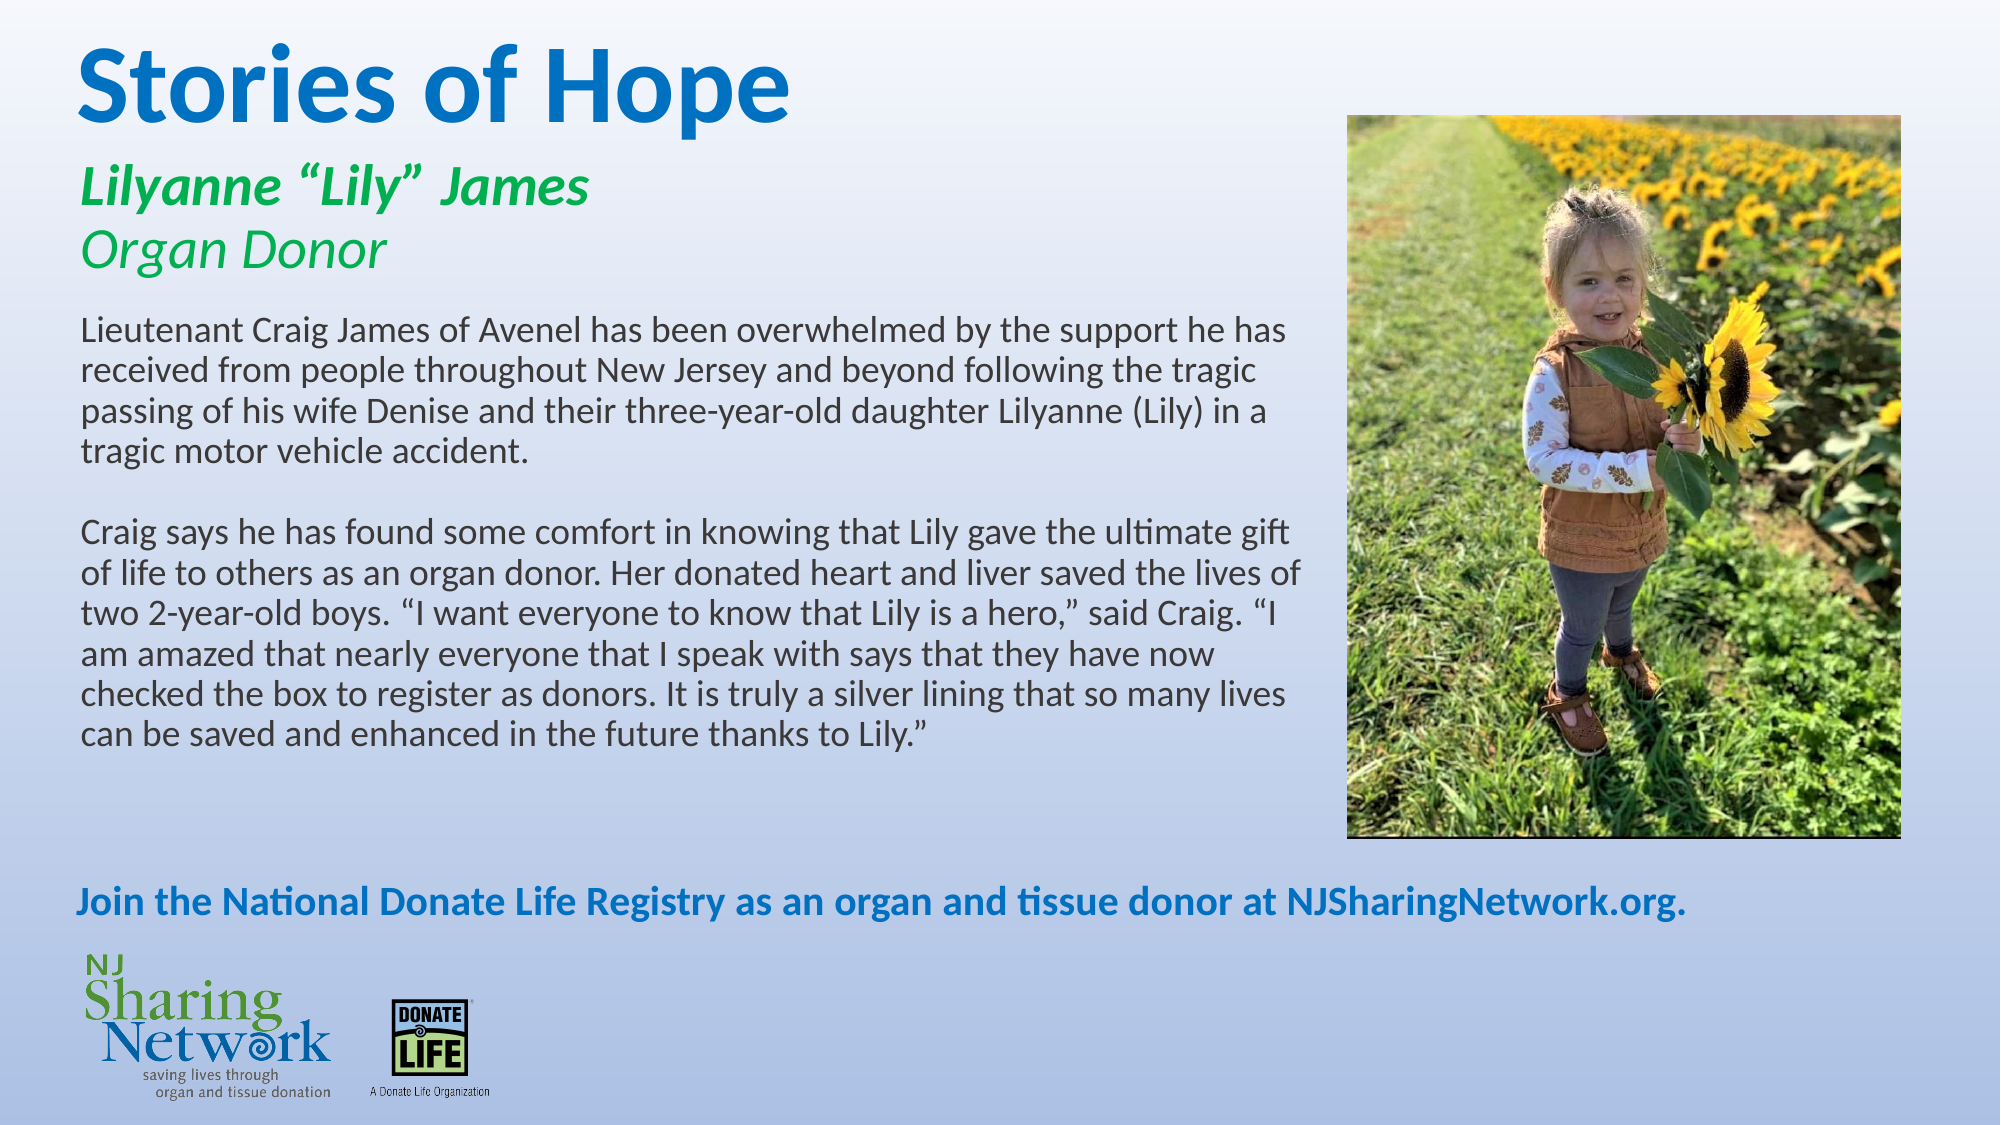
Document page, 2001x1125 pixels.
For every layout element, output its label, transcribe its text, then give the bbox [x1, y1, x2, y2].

text_box Join the National Donate Life Registry as an organ and tissue donor at NJSharingNetwork.org. [61, 866, 1919, 931]
text_box Stories of Hope [61, 2, 1879, 153]
text_box Lilyanne “Lily” James Organ Donor Lieutenant Craig James of Avenel has been overwhelmed by the support he has received from people throughout New Jersey and beyond following the tragic passing of his wife Denise and their three-year-old daughter Lilyanne (Lily) in a tragic motor vehicle accident. Craig says he has found some comfort in knowing that Lily gave the ultimate gift of life to others as an organ donor. Her donated heart and liver saved the lives of two 2-year-old boys. “I want everyone to know that Lily is a hero,” said Craig. “I am amazed that nearly everyone that I speak with says that they have now checked the box to register as donors. It is truly a silver lining that so many lives can be saved and enhanced in the future thanks to Lily.” [50, 147, 1334, 860]
picture [370, 999, 489, 1098]
picture [61, 944, 356, 1110]
picture [1347, 115, 1901, 839]
